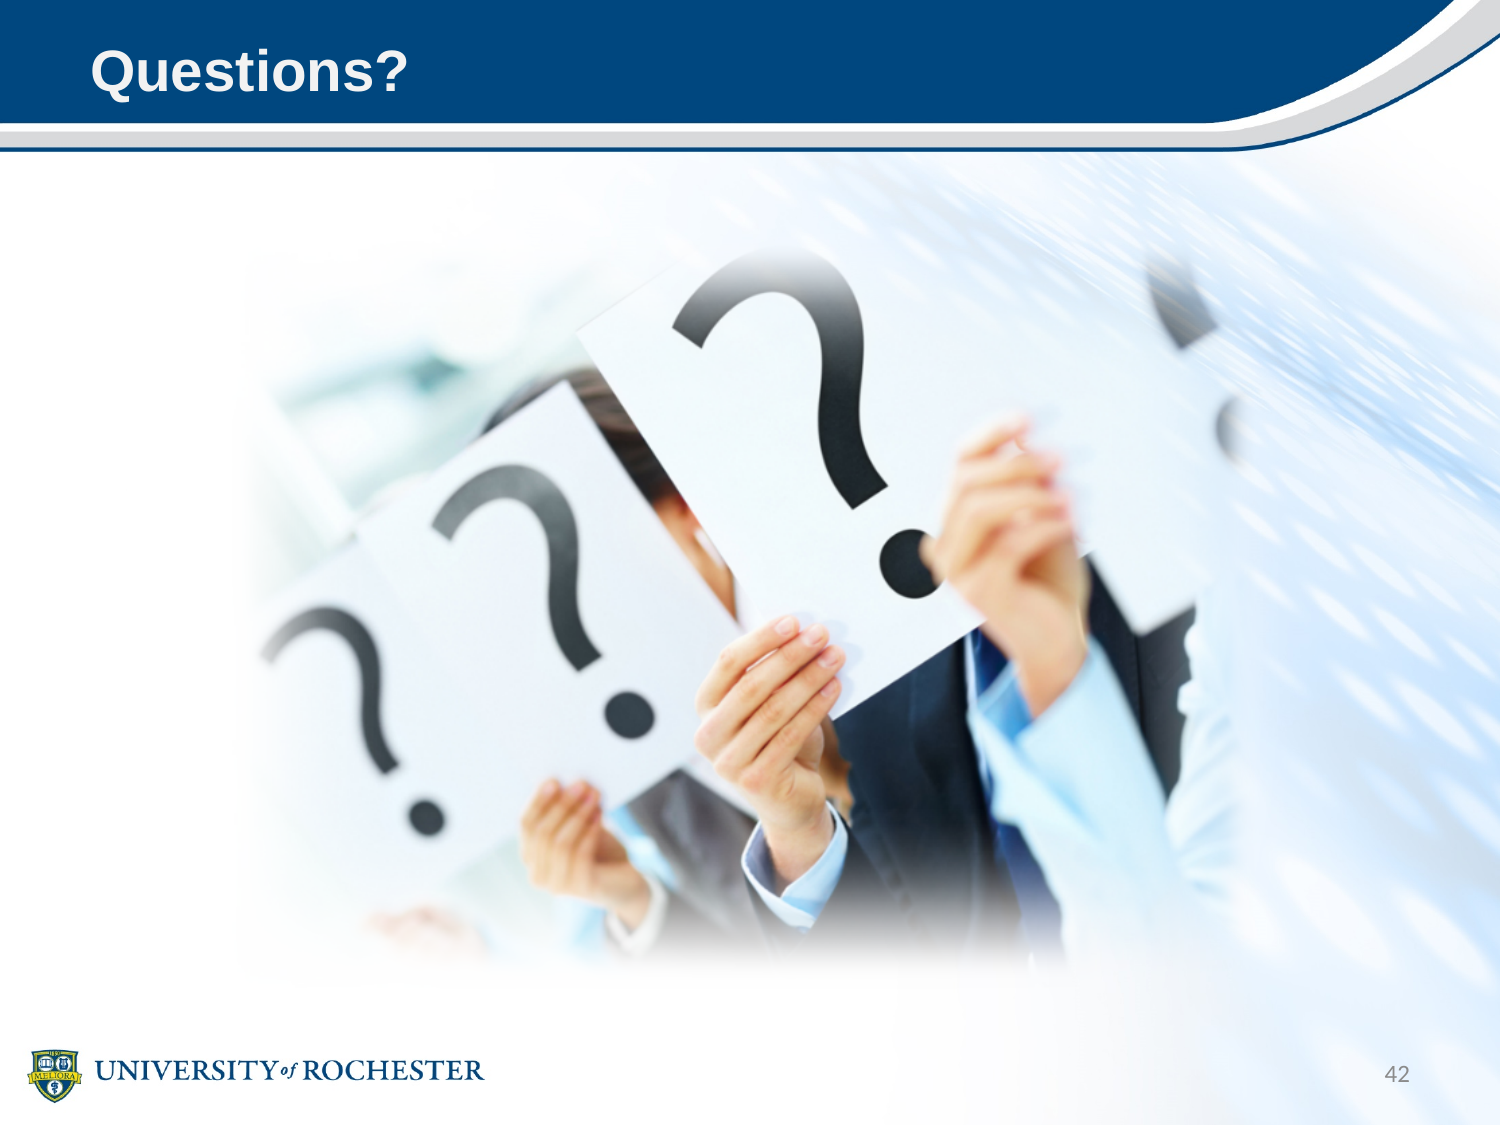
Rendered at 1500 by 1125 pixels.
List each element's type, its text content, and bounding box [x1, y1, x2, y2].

picture [0, 0, 1500, 1125]
slide_number 42 [1074, 1042, 1425, 1103]
title Questions? [75, 12, 1425, 138]
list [188, 199, 1312, 1006]
